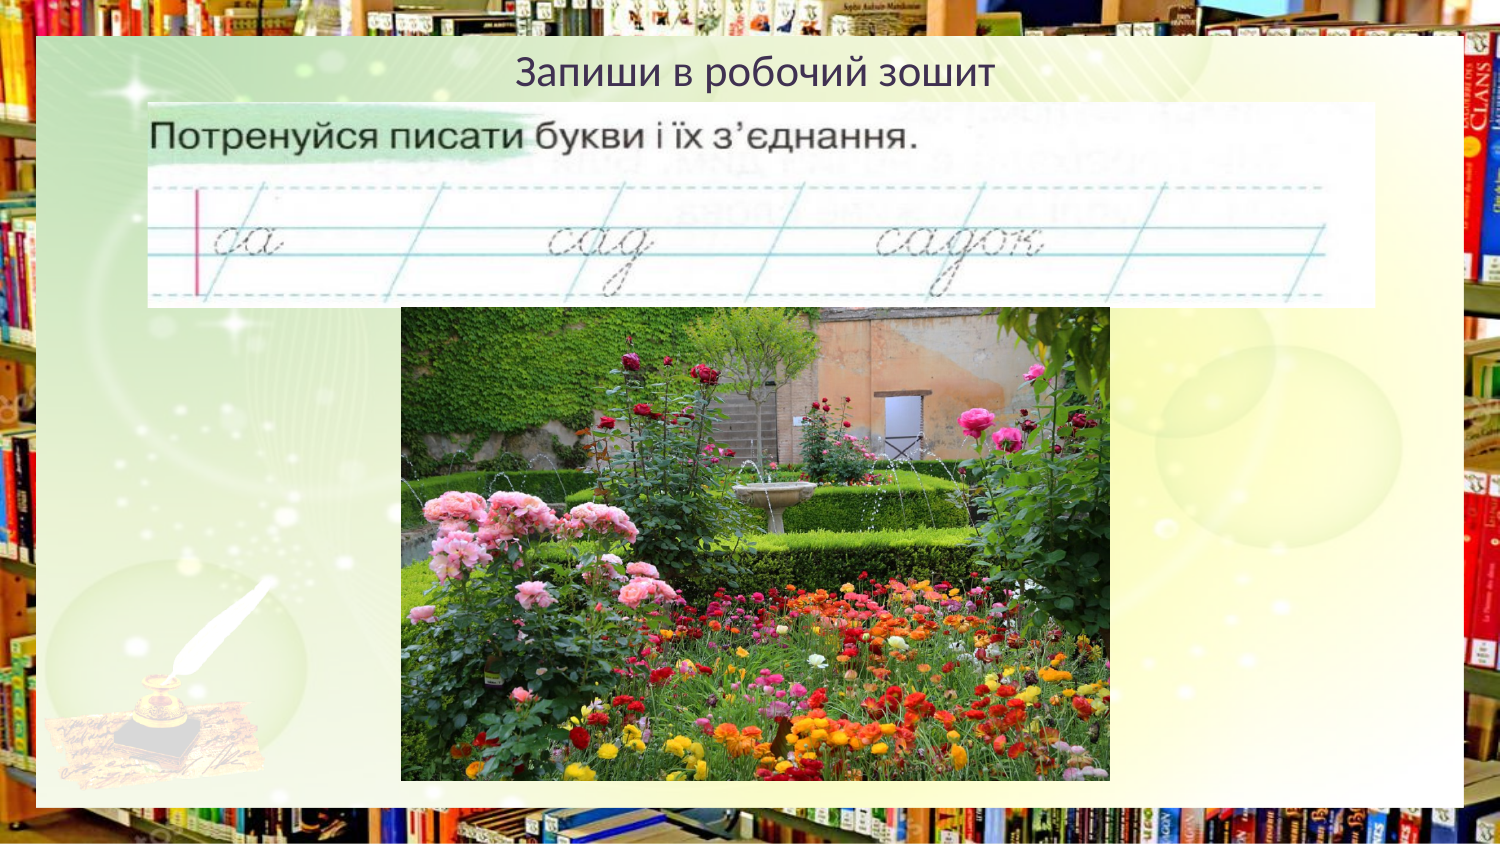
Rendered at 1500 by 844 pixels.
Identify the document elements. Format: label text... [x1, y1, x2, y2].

picture [0, 0, 1500, 844]
title Запиши в робочий зошит [100, 33, 1412, 103]
